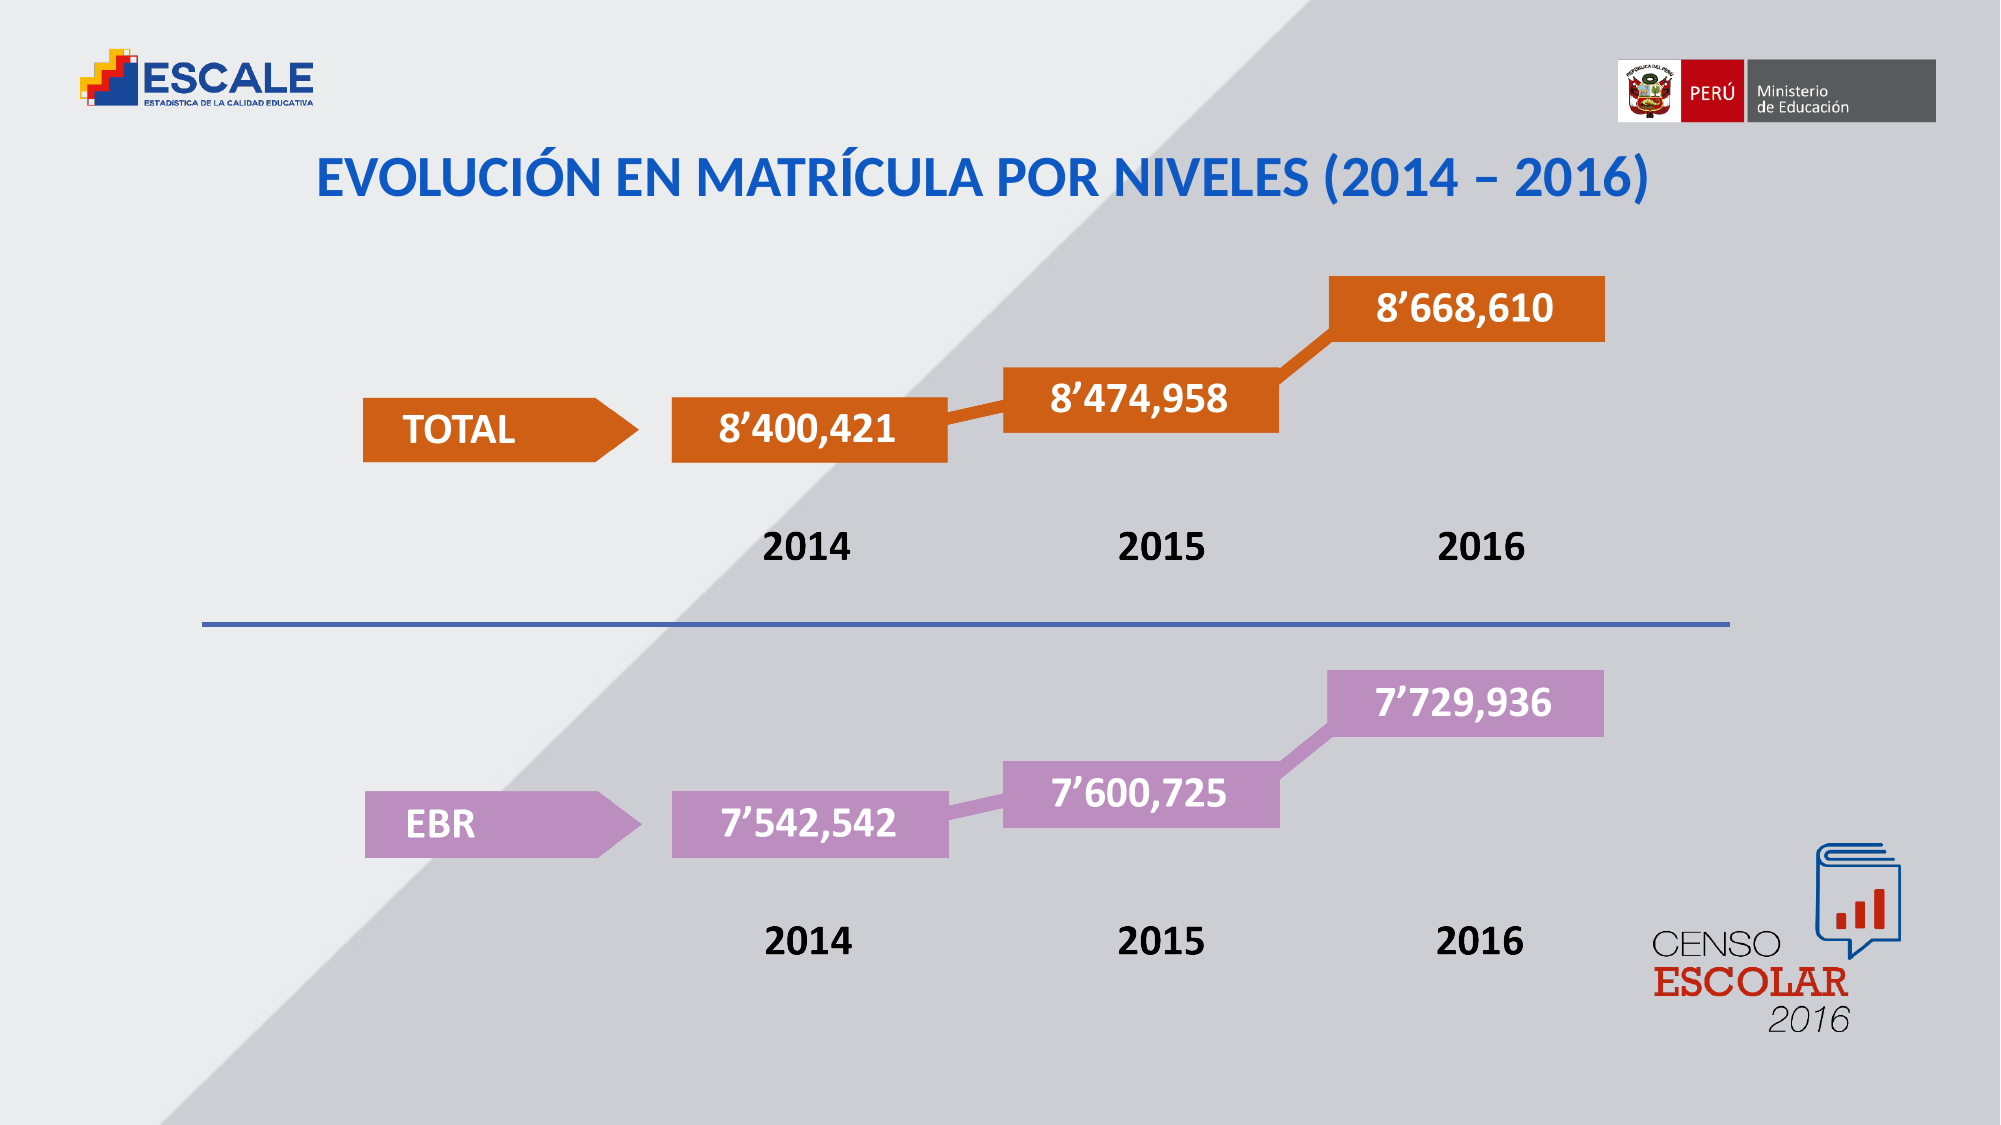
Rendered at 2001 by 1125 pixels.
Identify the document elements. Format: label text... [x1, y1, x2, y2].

text_box EVOLUCIÓN EN MATRÍCULA POR NIVELES (2014 – 2016) [281, 131, 1687, 216]
picture [0, 0, 2001, 1125]
